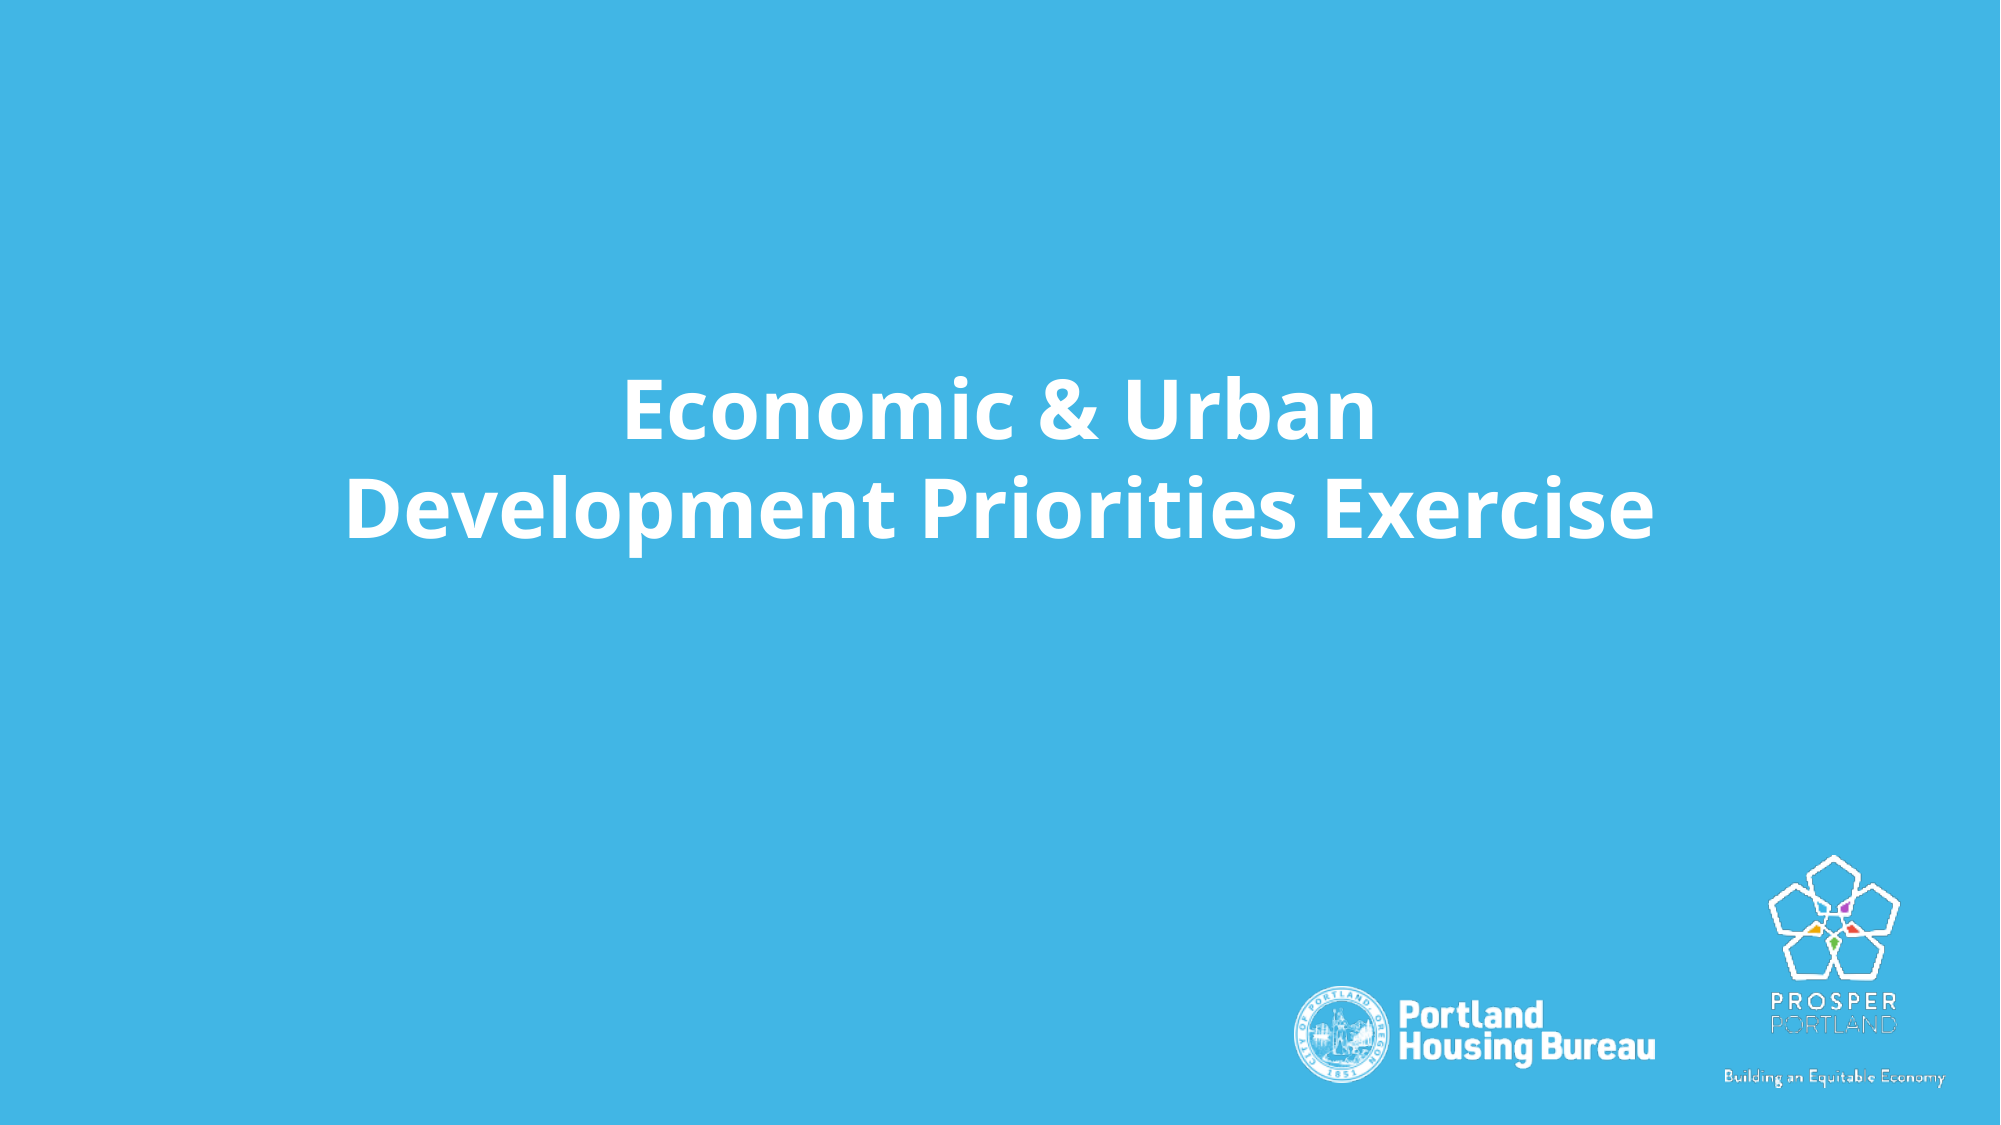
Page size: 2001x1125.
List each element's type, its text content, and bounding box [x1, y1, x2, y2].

picture [1293, 986, 1655, 1083]
picture [1725, 855, 1946, 1088]
title Economic & Urban Development Priorities Exercise [321, 335, 1678, 577]
